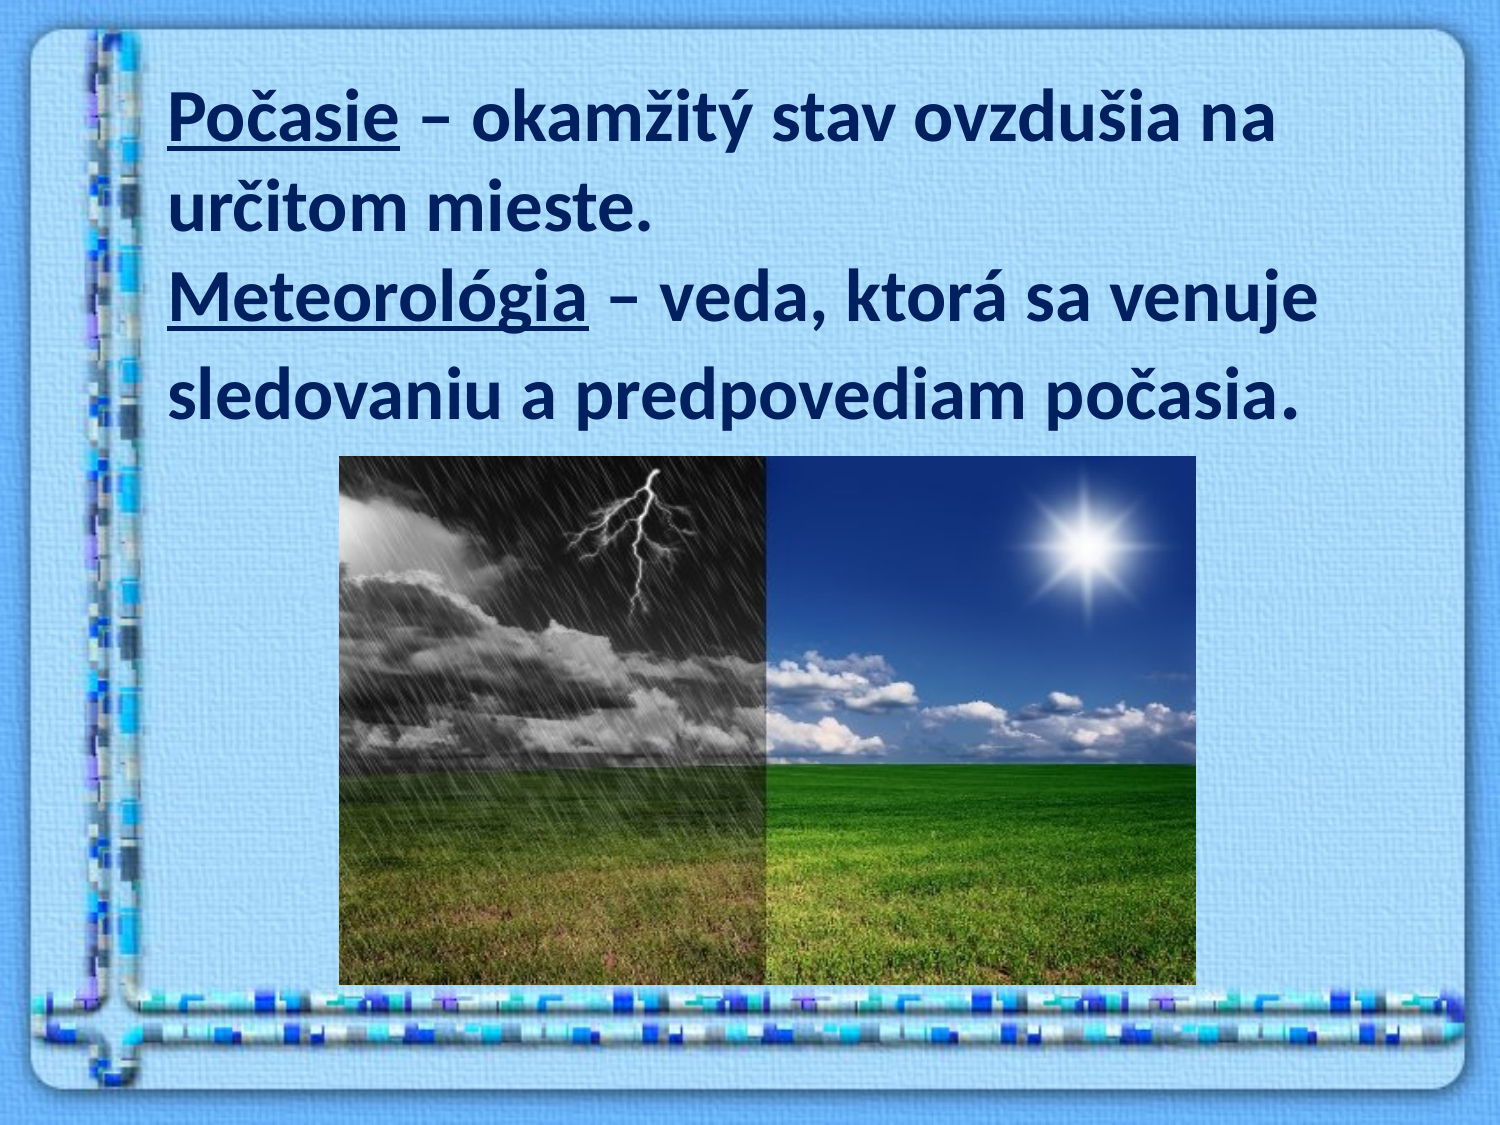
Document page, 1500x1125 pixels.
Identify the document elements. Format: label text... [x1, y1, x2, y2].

picture [0, 0, 1500, 1125]
text_box Počasie – okamžitý stav ovzdušia na určitom mieste. Meteorológia – veda, ktorá sa venuje sledovaniu a predpovediam počasia. [152, 58, 1418, 444]
